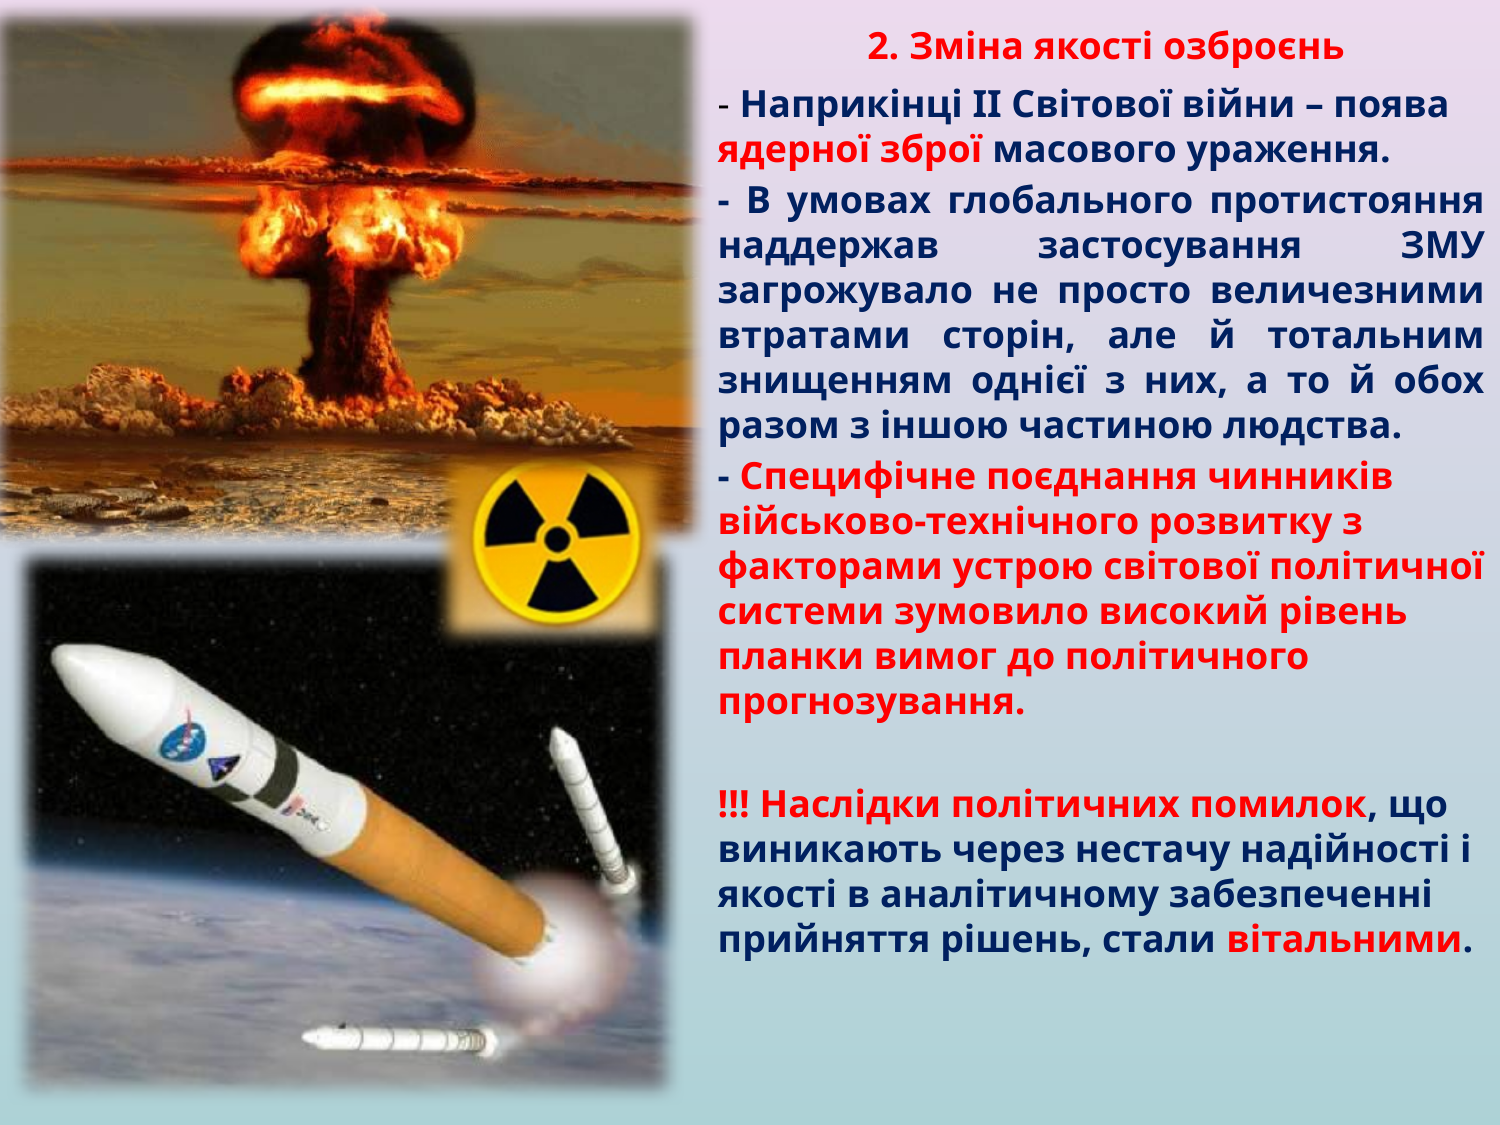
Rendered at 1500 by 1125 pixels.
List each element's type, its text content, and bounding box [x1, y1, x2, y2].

picture [0, 0, 710, 1106]
title 2. Зміна якості озброєнь [852, 5, 1408, 72]
list - Наприкінці ІІ Світової війни – поява ядерної зброї масового ураження. - В умовах глобального протистояння наддержав застосування ЗМУ загрожувало не просто величезними втратами сторін, але й тотальним знищенням однієї з них, а то й обох разом з іншою частиною людства. - Специфічне поєднання чинників військово-технічного розвитку з факторами устрою світової політичної системи зумовило високий рівень планки вимог до політичного прогнозування. !!! Наслідки політичних помилок, що виникають через нестачу надійності і якості в аналітичному забезпеченні прийняття рішень, стали вітальними. [701, 72, 1500, 1125]
